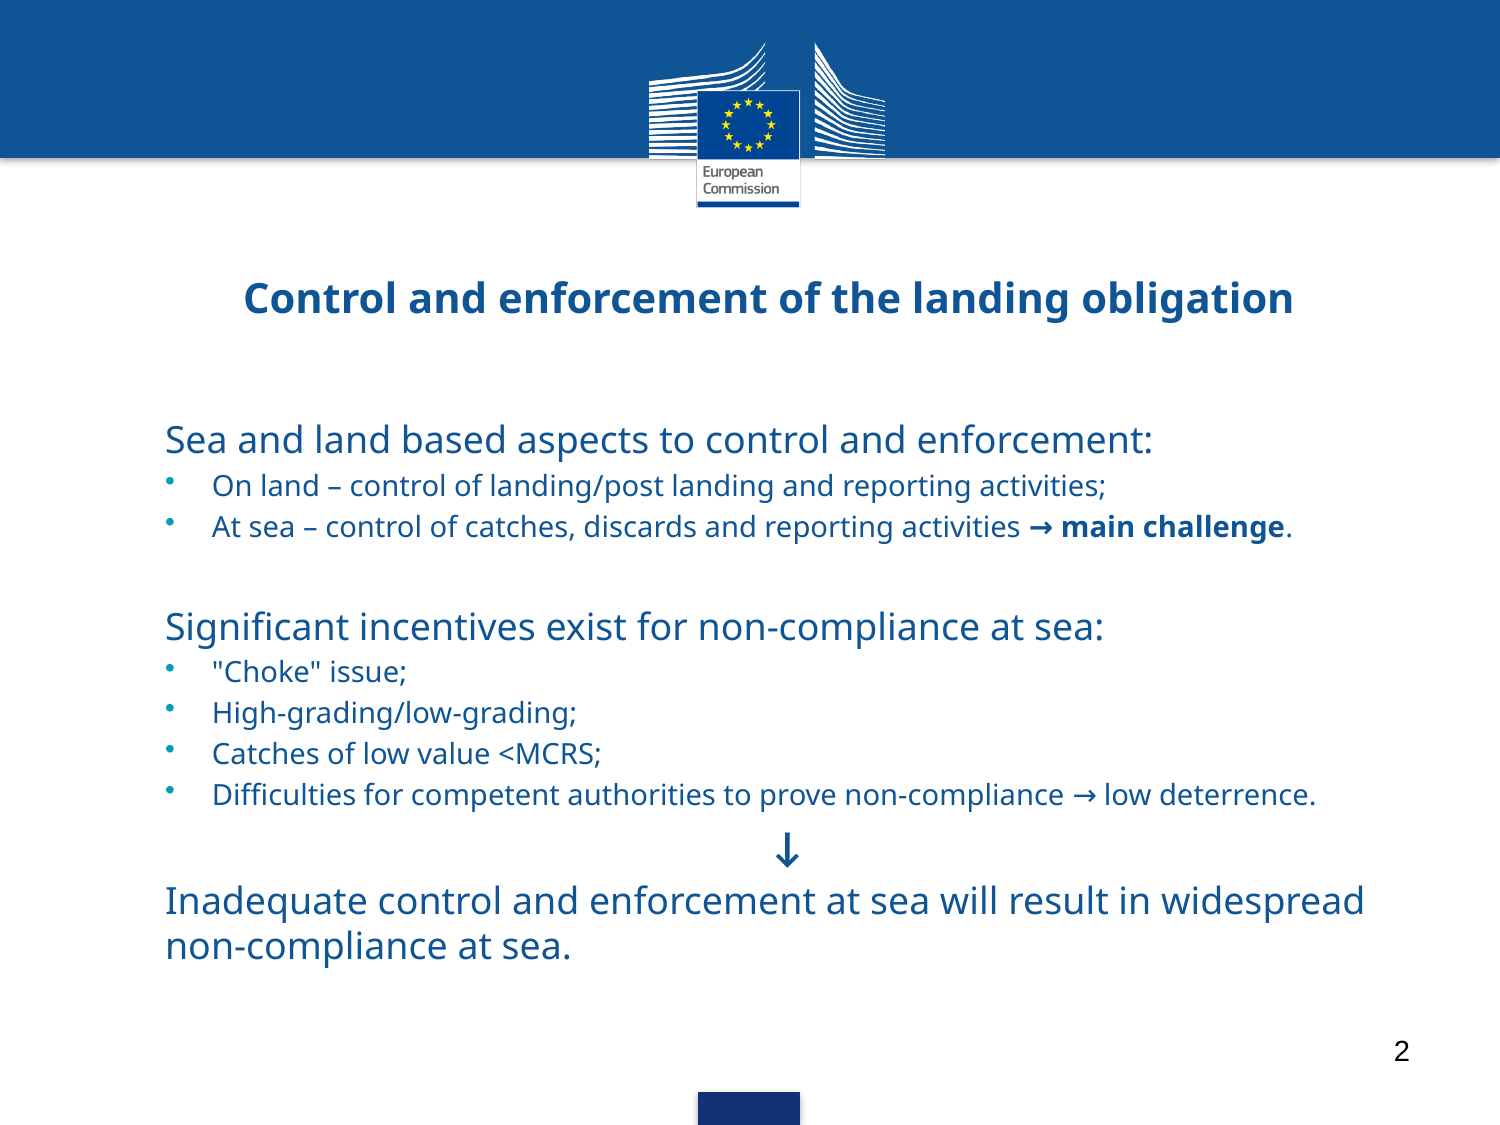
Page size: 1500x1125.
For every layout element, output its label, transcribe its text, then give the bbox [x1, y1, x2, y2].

slide_number 2 [1074, 1024, 1425, 1103]
picture [649, 42, 885, 208]
title Control and enforcement of the landing obligation [64, 219, 1415, 374]
list Sea and land based aspects to control and enforcement: On land – control of landing/post landing and reporting activities; At sea – control of catches, discards and reporting activities → main challenge. Significant incentives exist for non-compliance at sea: "Choke" issue; High-grading/low-grading; Catches of low value <MCRS; Difficulties for competent authorities to prove non-compliance → low deterrence. ↓ Inadequate control and enforcement at sea will result in widespread non-compliance at sea. [75, 408, 1425, 988]
